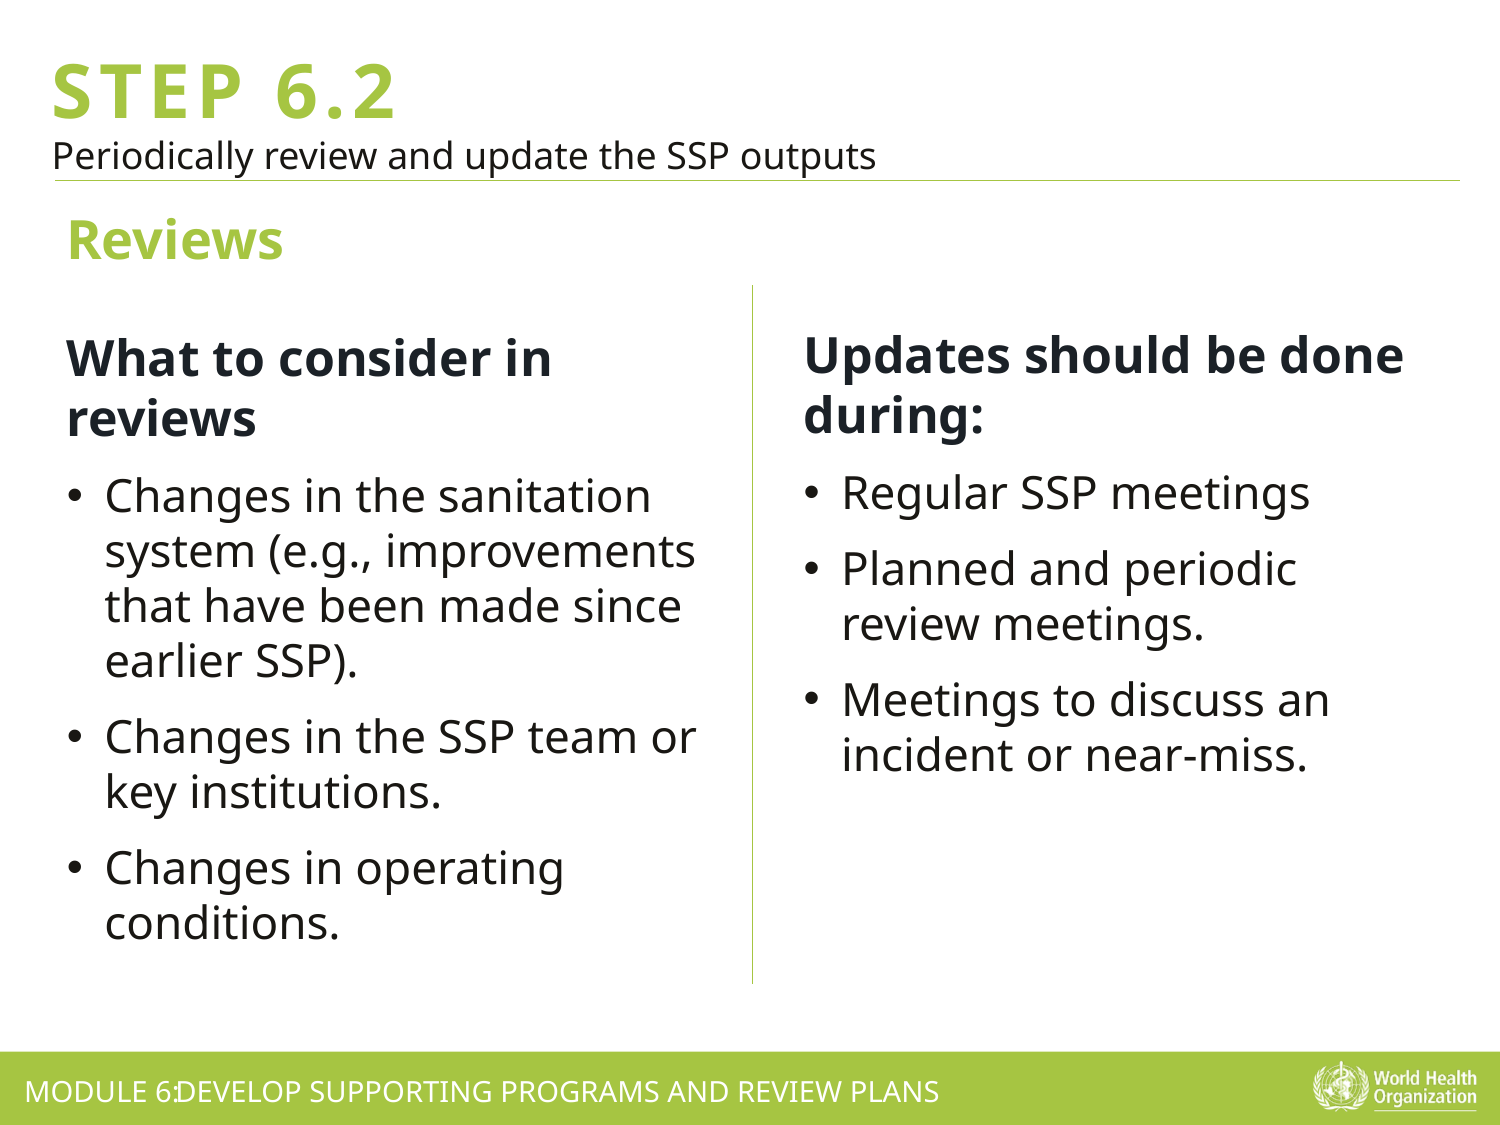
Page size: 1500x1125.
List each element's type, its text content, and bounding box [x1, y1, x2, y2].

text_box Periodically review and update the SSP outputs [36, 129, 1097, 186]
list Updates should be done during: Regular SSP meetings Planned and periodic review meetings. Meetings to discuss an incident or near-miss. [788, 315, 1450, 1035]
list Reviews [51, 208, 1402, 267]
picture [1308, 1049, 1482, 1113]
text_box STEP 6.2 [36, 46, 1026, 132]
list What to consider in reviews Changes in the sanitation system (e.g., improvements that have been made since earlier SSP). Changes in the SSP team or key institutions. Changes in operating conditions. [52, 318, 713, 1039]
